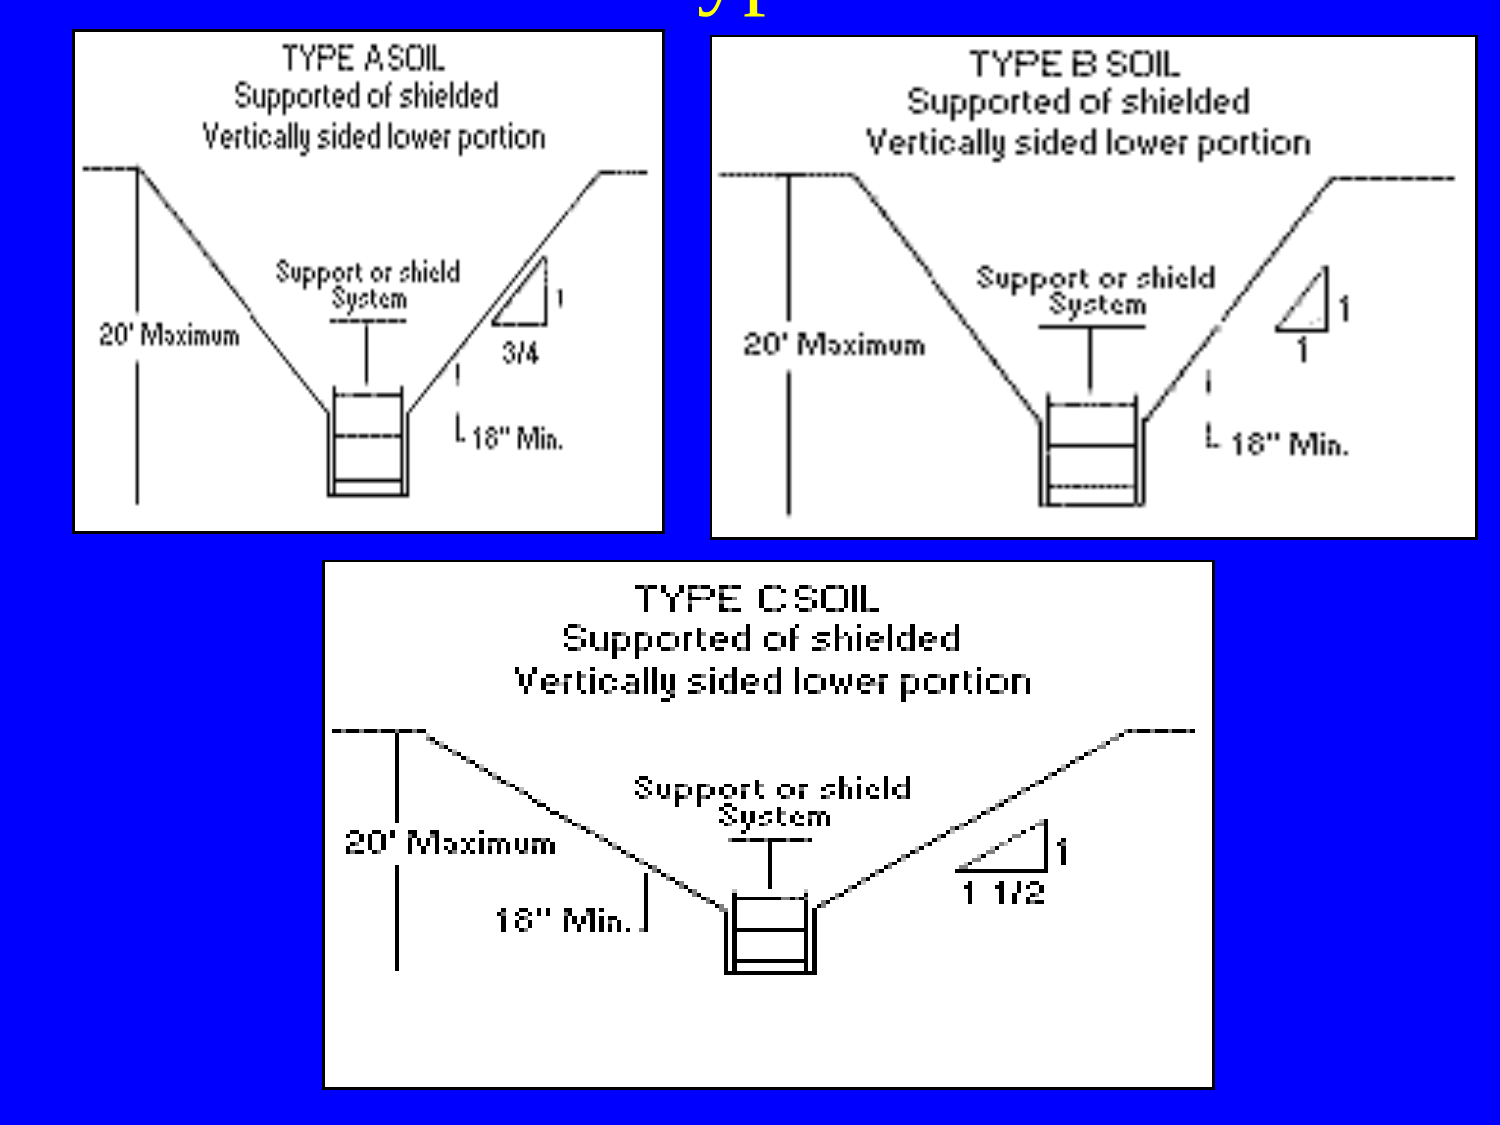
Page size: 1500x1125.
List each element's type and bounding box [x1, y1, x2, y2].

picture [712, 37, 1476, 538]
picture [324, 562, 1213, 1088]
picture [74, 31, 663, 532]
